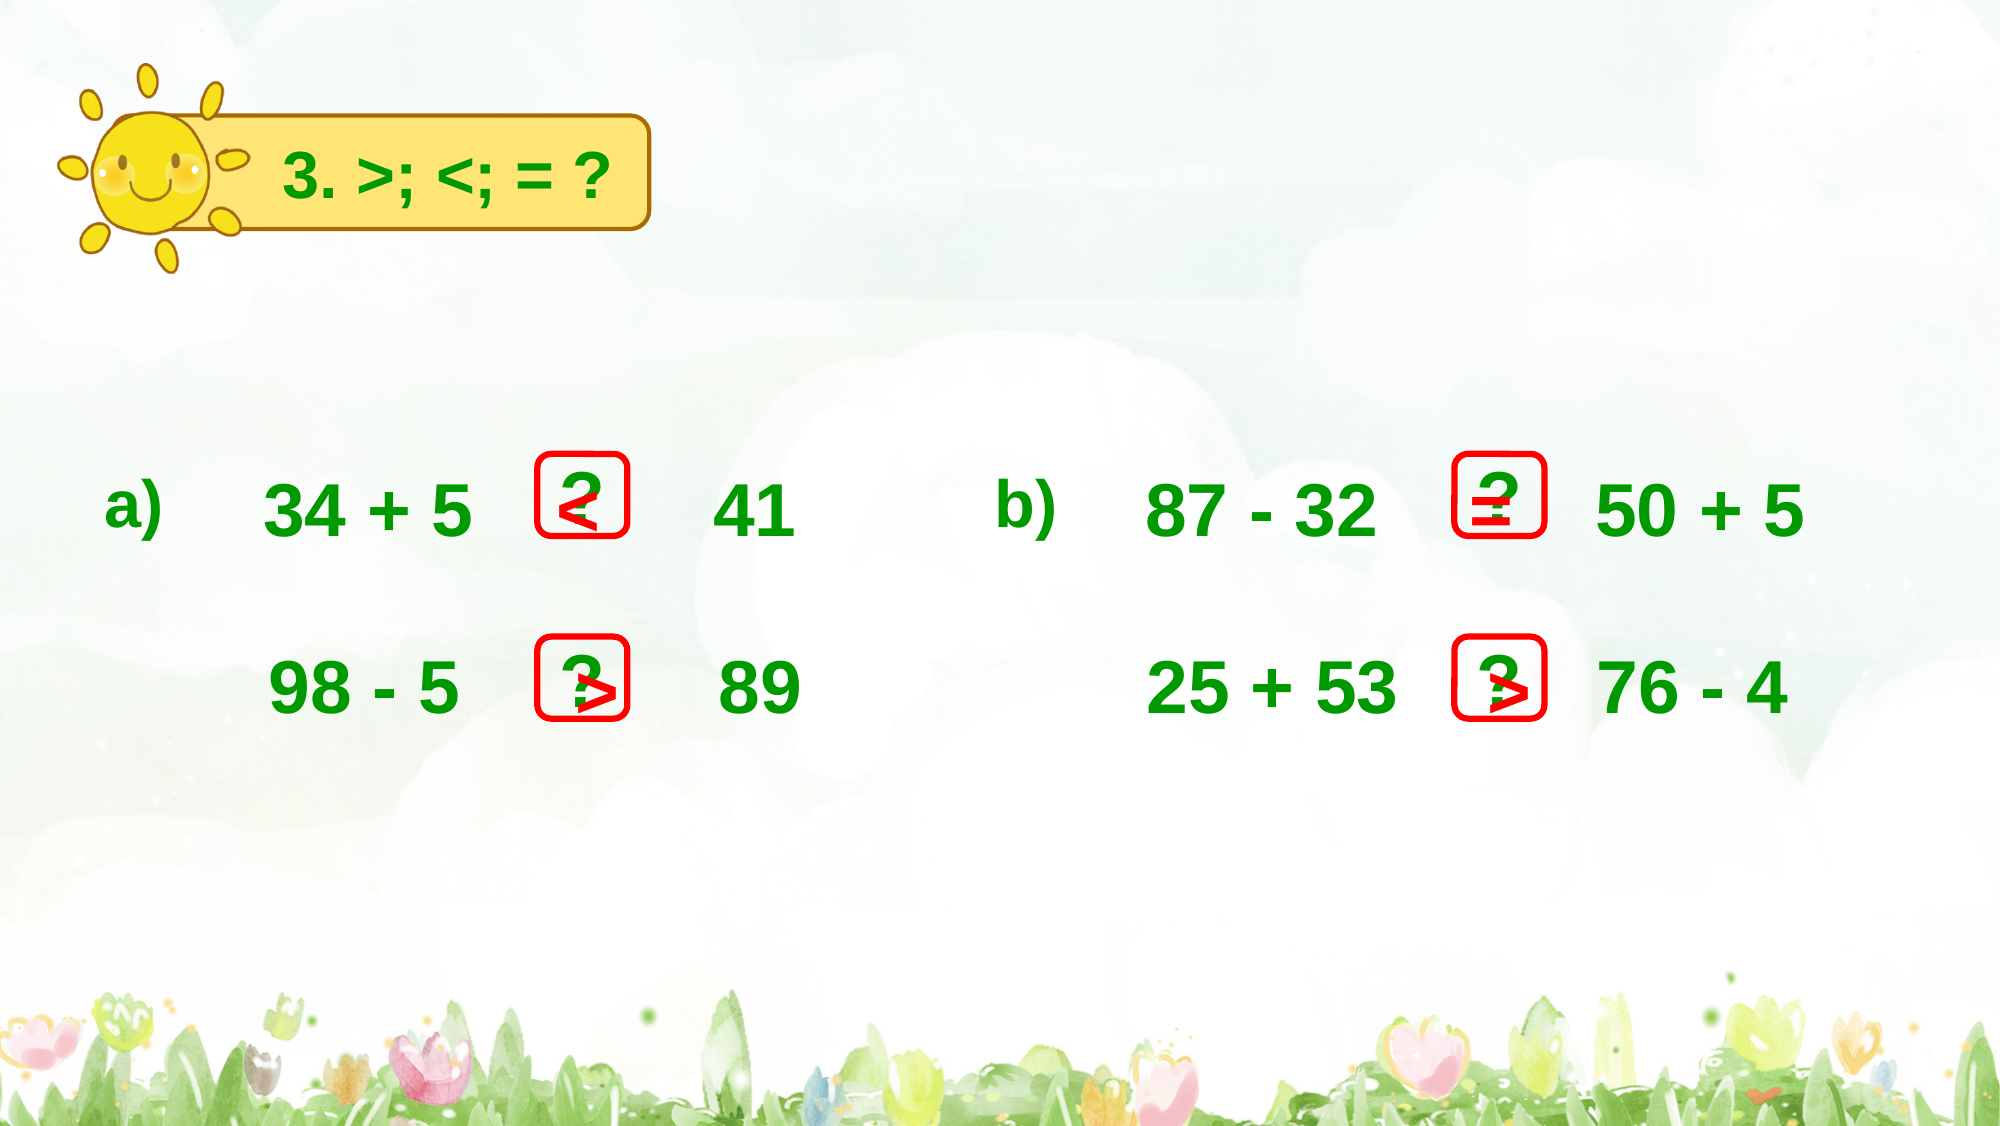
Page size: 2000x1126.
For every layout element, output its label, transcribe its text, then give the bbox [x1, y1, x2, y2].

text_box a) [89, 453, 230, 549]
text_box = [1431, 453, 1552, 559]
picture [0, 0, 2000, 1126]
text_box 25 + 53 76 - 4 [1118, 630, 1837, 736]
text_box b) [979, 453, 1120, 549]
text_box > [1449, 636, 1570, 742]
text_box 34 + 5 41 [239, 453, 518, 559]
text_box < [518, 453, 639, 559]
text_box 87 - 32 50 + 5 [1113, 453, 1431, 559]
text_box 34 + 5 41 [639, 453, 821, 559]
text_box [0, 0, 650, 337]
text_box 87 - 32 50 + 5 [1552, 453, 1837, 559]
text_box 98 - 5 89 [244, 630, 826, 736]
text_box > [537, 736, 658, 742]
